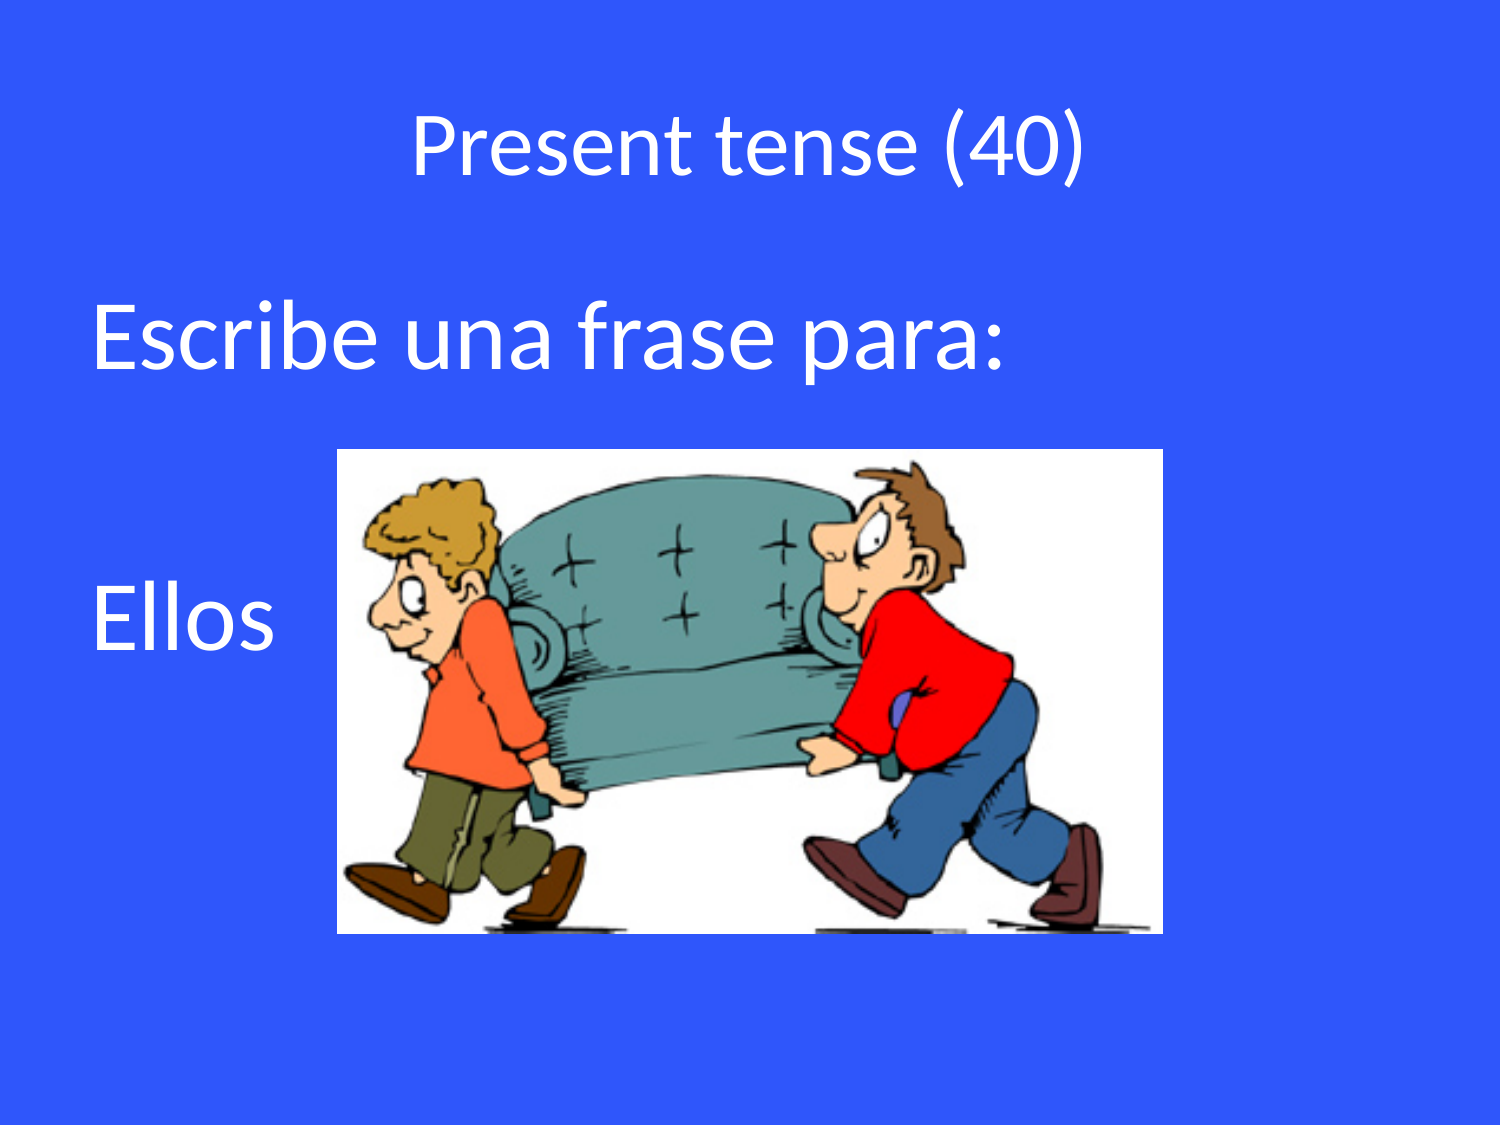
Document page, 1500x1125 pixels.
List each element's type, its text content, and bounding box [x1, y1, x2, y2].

list Escribe una frase para: Ellos [75, 262, 1425, 1005]
title Present tense (40) [75, 45, 1425, 233]
picture [337, 449, 1163, 934]
